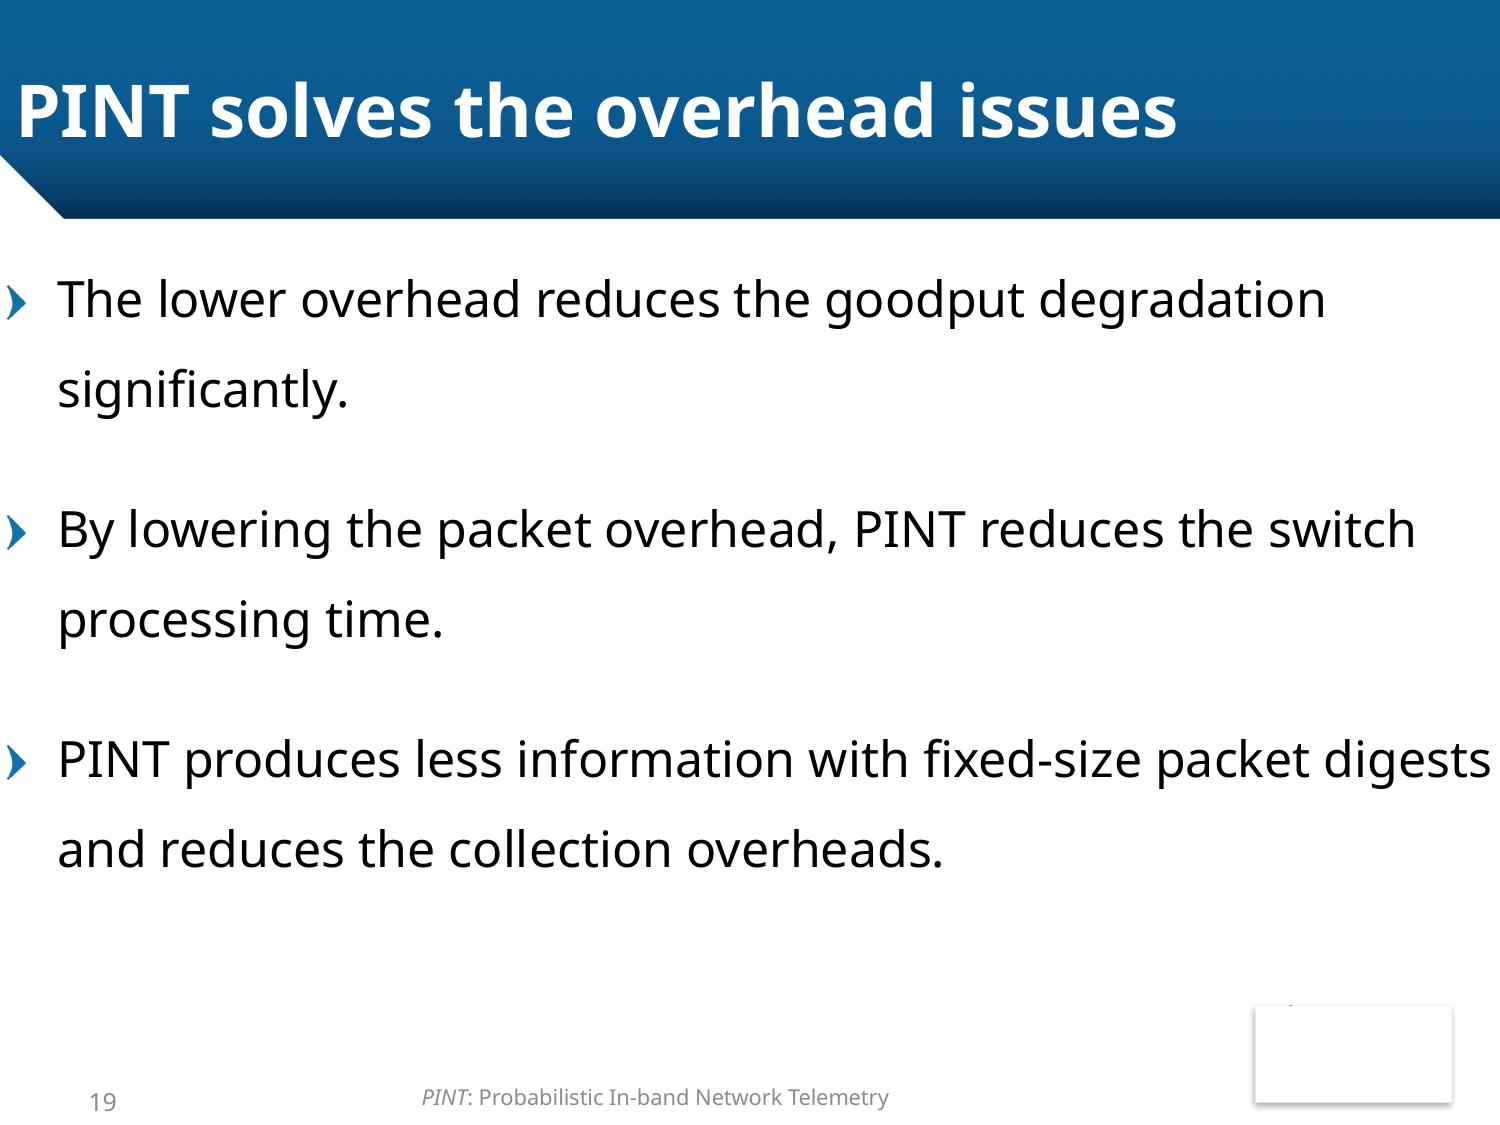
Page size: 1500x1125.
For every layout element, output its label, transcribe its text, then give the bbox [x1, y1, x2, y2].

picture [0, 326, 1500, 1125]
title PINT solves the overhead issues [0, 0, 1496, 218]
picture [0, 274, 30, 322]
picture [0, 0, 1500, 230]
text_box The lower overhead reduces the goodput degradation significantly. By lowering the packet overhead, PINT reduces the switch processing time. PINT produces less information with fixed-size packet digests and reduces the collection overheads. [0, 230, 1500, 326]
text_box 19 [32, 1079, 132, 1125]
